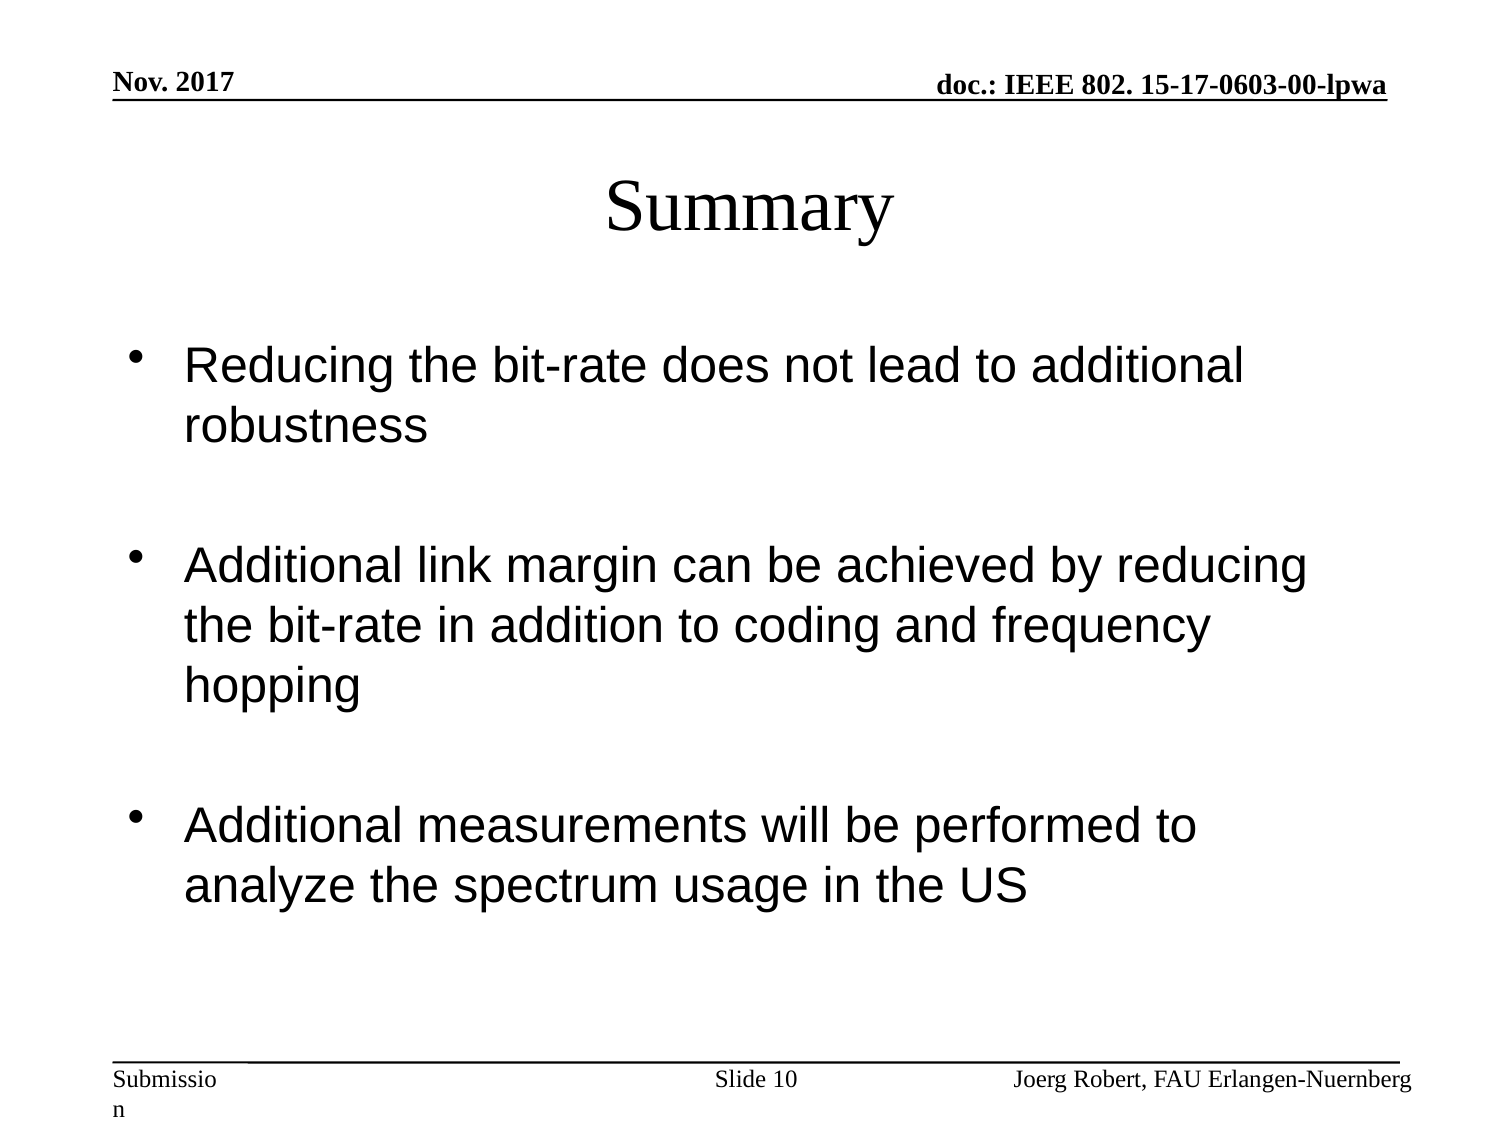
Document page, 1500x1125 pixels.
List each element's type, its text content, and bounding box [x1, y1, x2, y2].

slide_number Slide 10 [712, 1062, 800, 1093]
title Summary [112, 112, 1388, 288]
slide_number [112, 62, 375, 98]
footer Joerg Robert, FAU Erlangen-Nuernberg [900, 1062, 1413, 1093]
list Reducing the bit-rate does not lead to additional robustness Additional link margin can be achieved by reducing the bit-rate in addition to coding and frequency hopping Additional measurements will be performed to analyze the spectrum usage in the US [112, 324, 1388, 1000]
